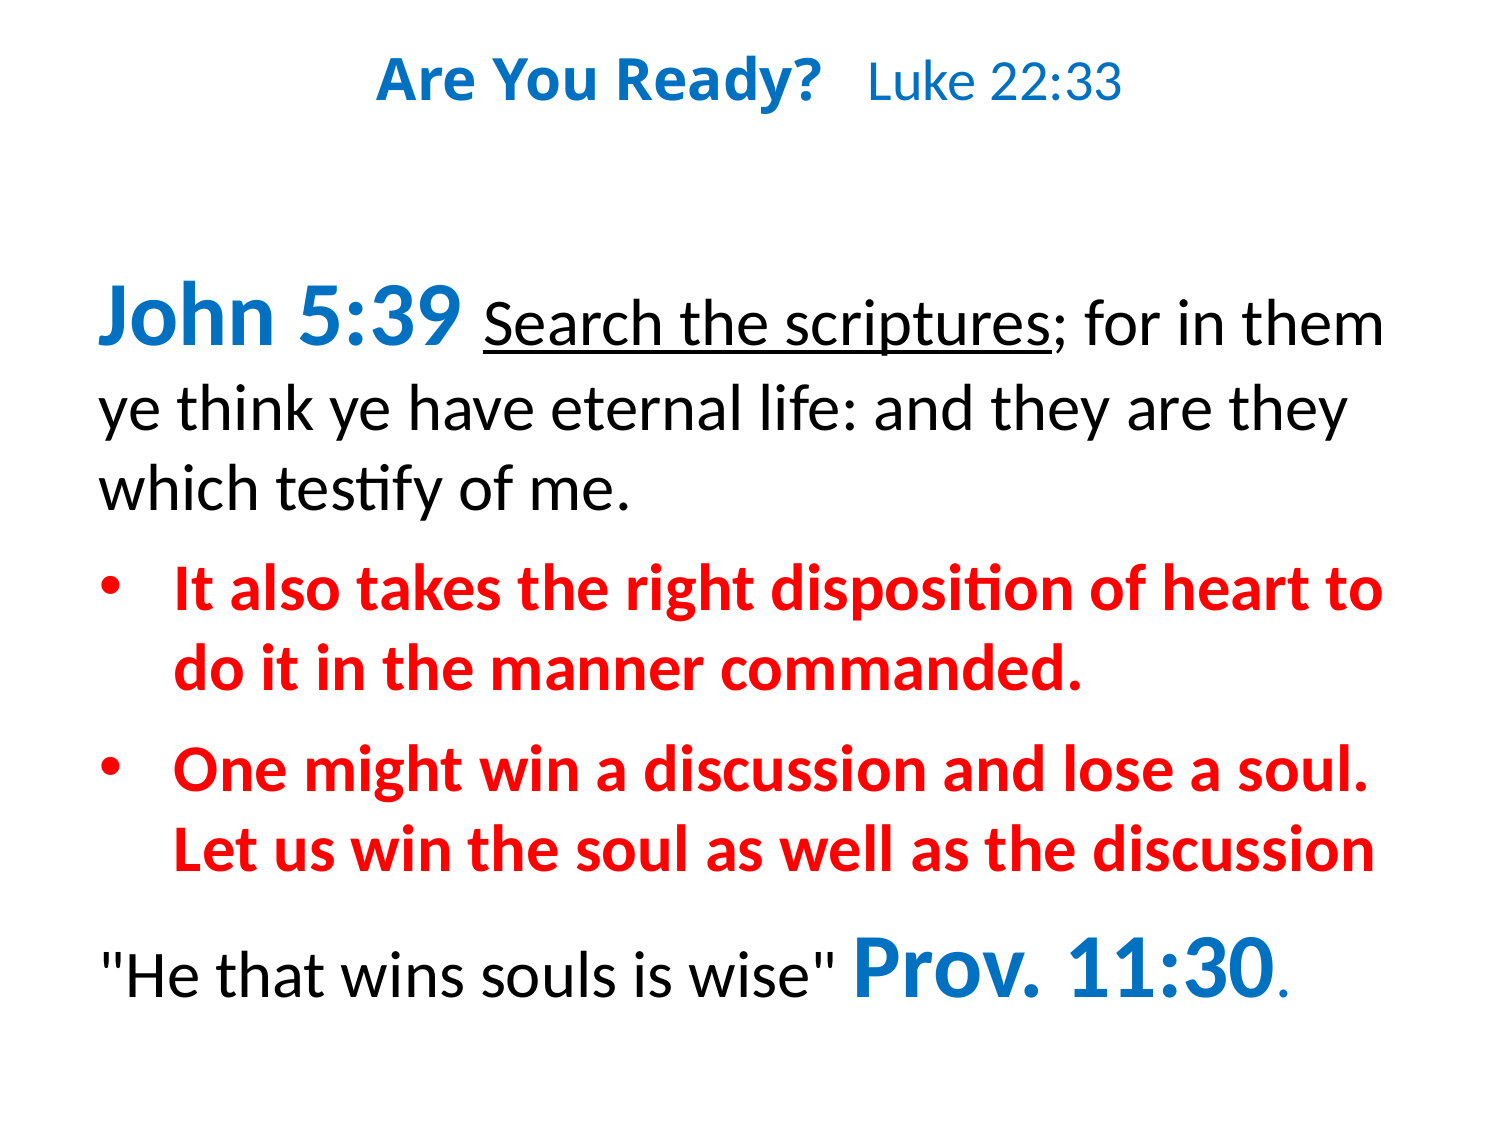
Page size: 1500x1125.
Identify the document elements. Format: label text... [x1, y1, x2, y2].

text_box Are You Ready? Luke 22:33 [0, 35, 1500, 120]
text_box John 5:39 Search the scriptures; for in them ye think ye have eternal life: and they are they which testify of me. It also takes the right disposition of heart to do it in the manner commanded. One might win a discussion and lose a soul. Let us win the soul as well as the discussion "He that wins souls is wise" Prov. 11:30. [84, 185, 1468, 1024]
